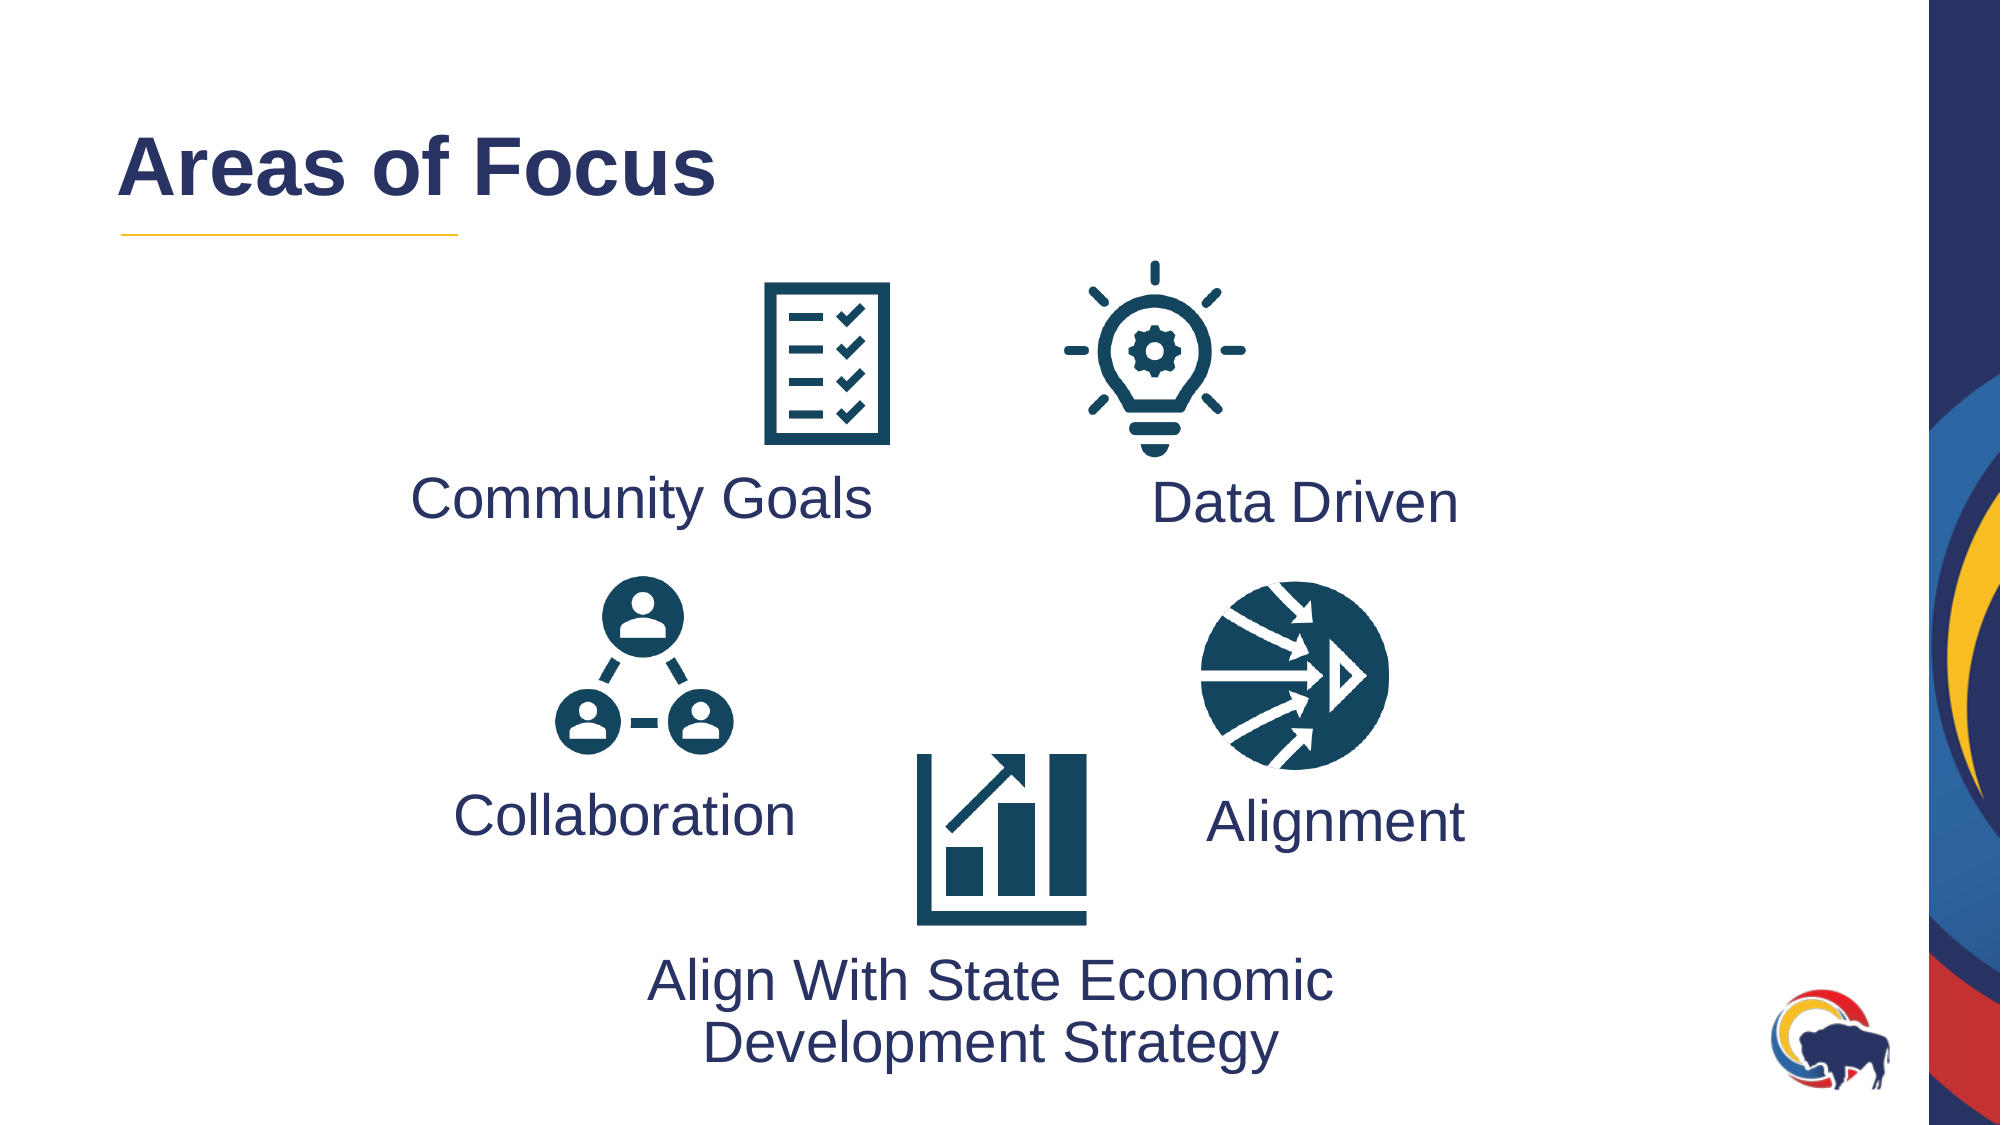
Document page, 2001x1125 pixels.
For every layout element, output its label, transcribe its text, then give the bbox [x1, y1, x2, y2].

text_box Community Goals [376, 460, 895, 539]
picture [518, 539, 770, 791]
list Align With State Economic Development Strategy [599, 942, 1365, 1125]
picture [882, 721, 1118, 958]
picture [1929, 0, 2000, 1125]
text_box Alignment [1173, 784, 1485, 863]
text_box Collaboration [419, 777, 817, 856]
picture [1769, 988, 1891, 1093]
text_box Data Driven [1117, 464, 1479, 543]
picture [1194, 578, 1399, 776]
title Areas of Focus [101, 59, 1863, 278]
picture [1047, 251, 1266, 470]
picture [729, 266, 925, 461]
